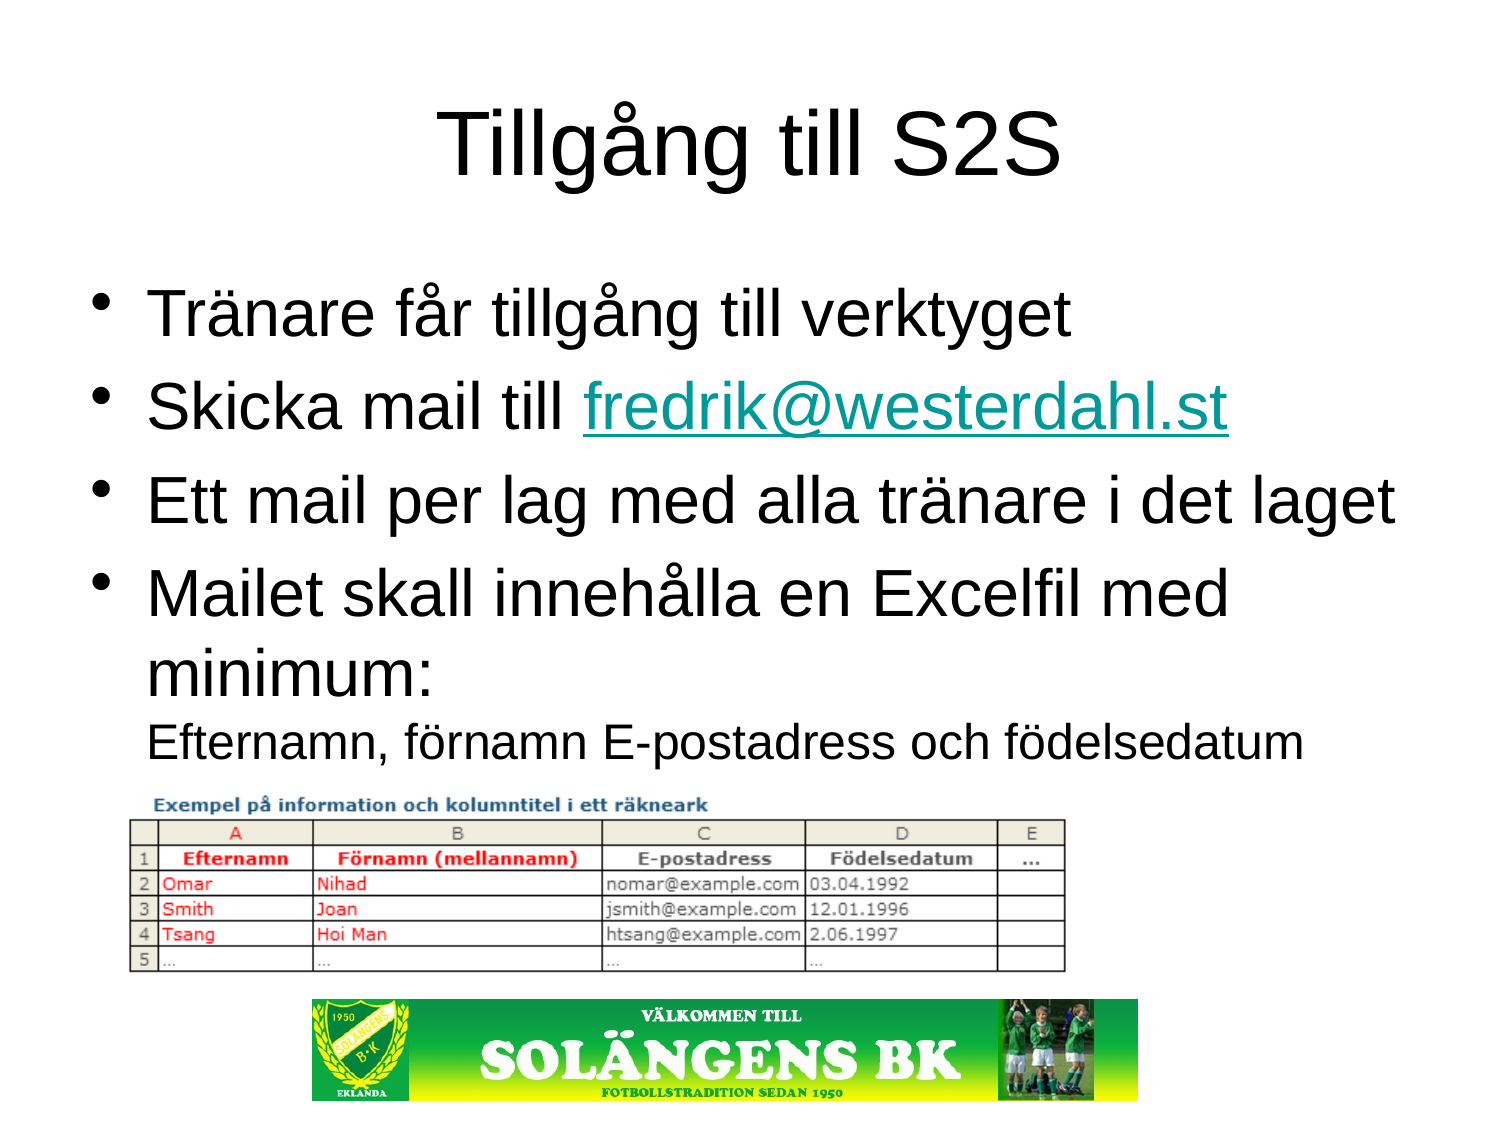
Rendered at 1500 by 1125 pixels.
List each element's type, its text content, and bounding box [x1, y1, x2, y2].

picture [312, 1005, 1138, 1101]
picture [124, 788, 1084, 988]
list Tränare får tillgång till verktyget Skicka mail till fredrik@westerdahl.st Ett mail per lag med alla tränare i det laget Mailet skall innehålla en Excelfil med minimum: Efternamn, förnamn E-postadress och födelsedatum [75, 262, 1425, 1005]
title Tillgång till S2S [75, 45, 1425, 233]
